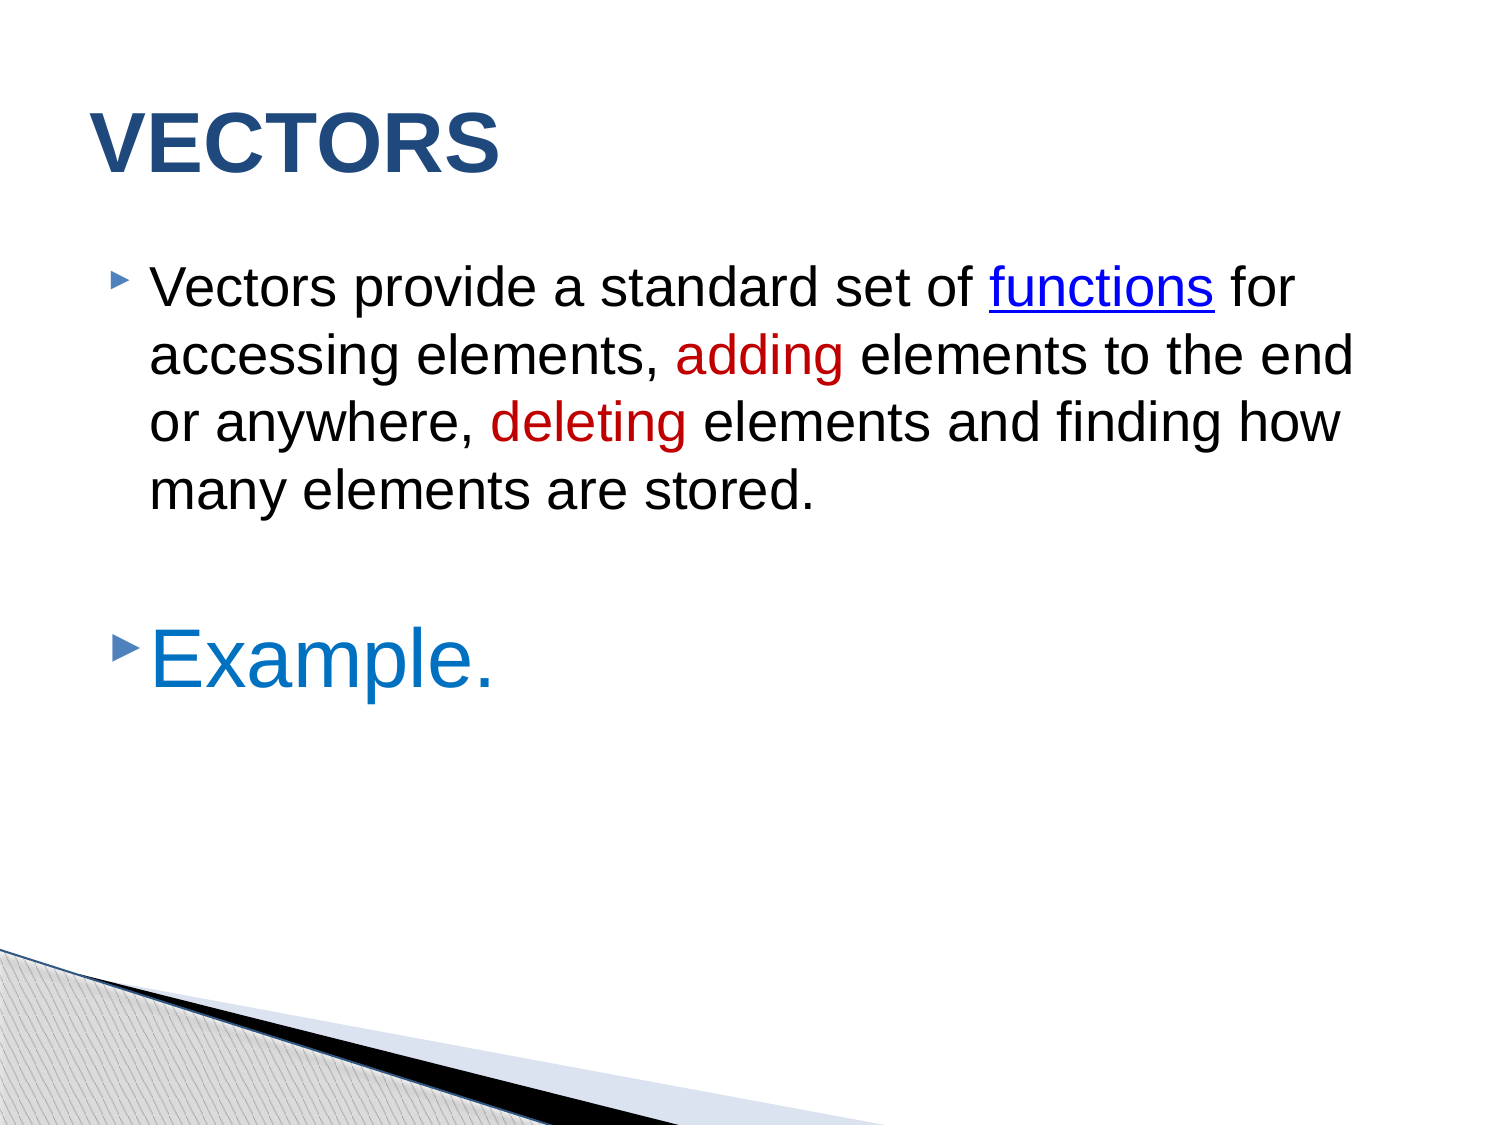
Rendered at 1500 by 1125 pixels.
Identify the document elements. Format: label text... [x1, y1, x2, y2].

list Vectors provide a standard set of functions for accessing elements, adding elements to the end or anywhere, deleting elements and finding how many elements are stored. Example. [75, 243, 1425, 986]
title VECTORS [75, 45, 1425, 233]
